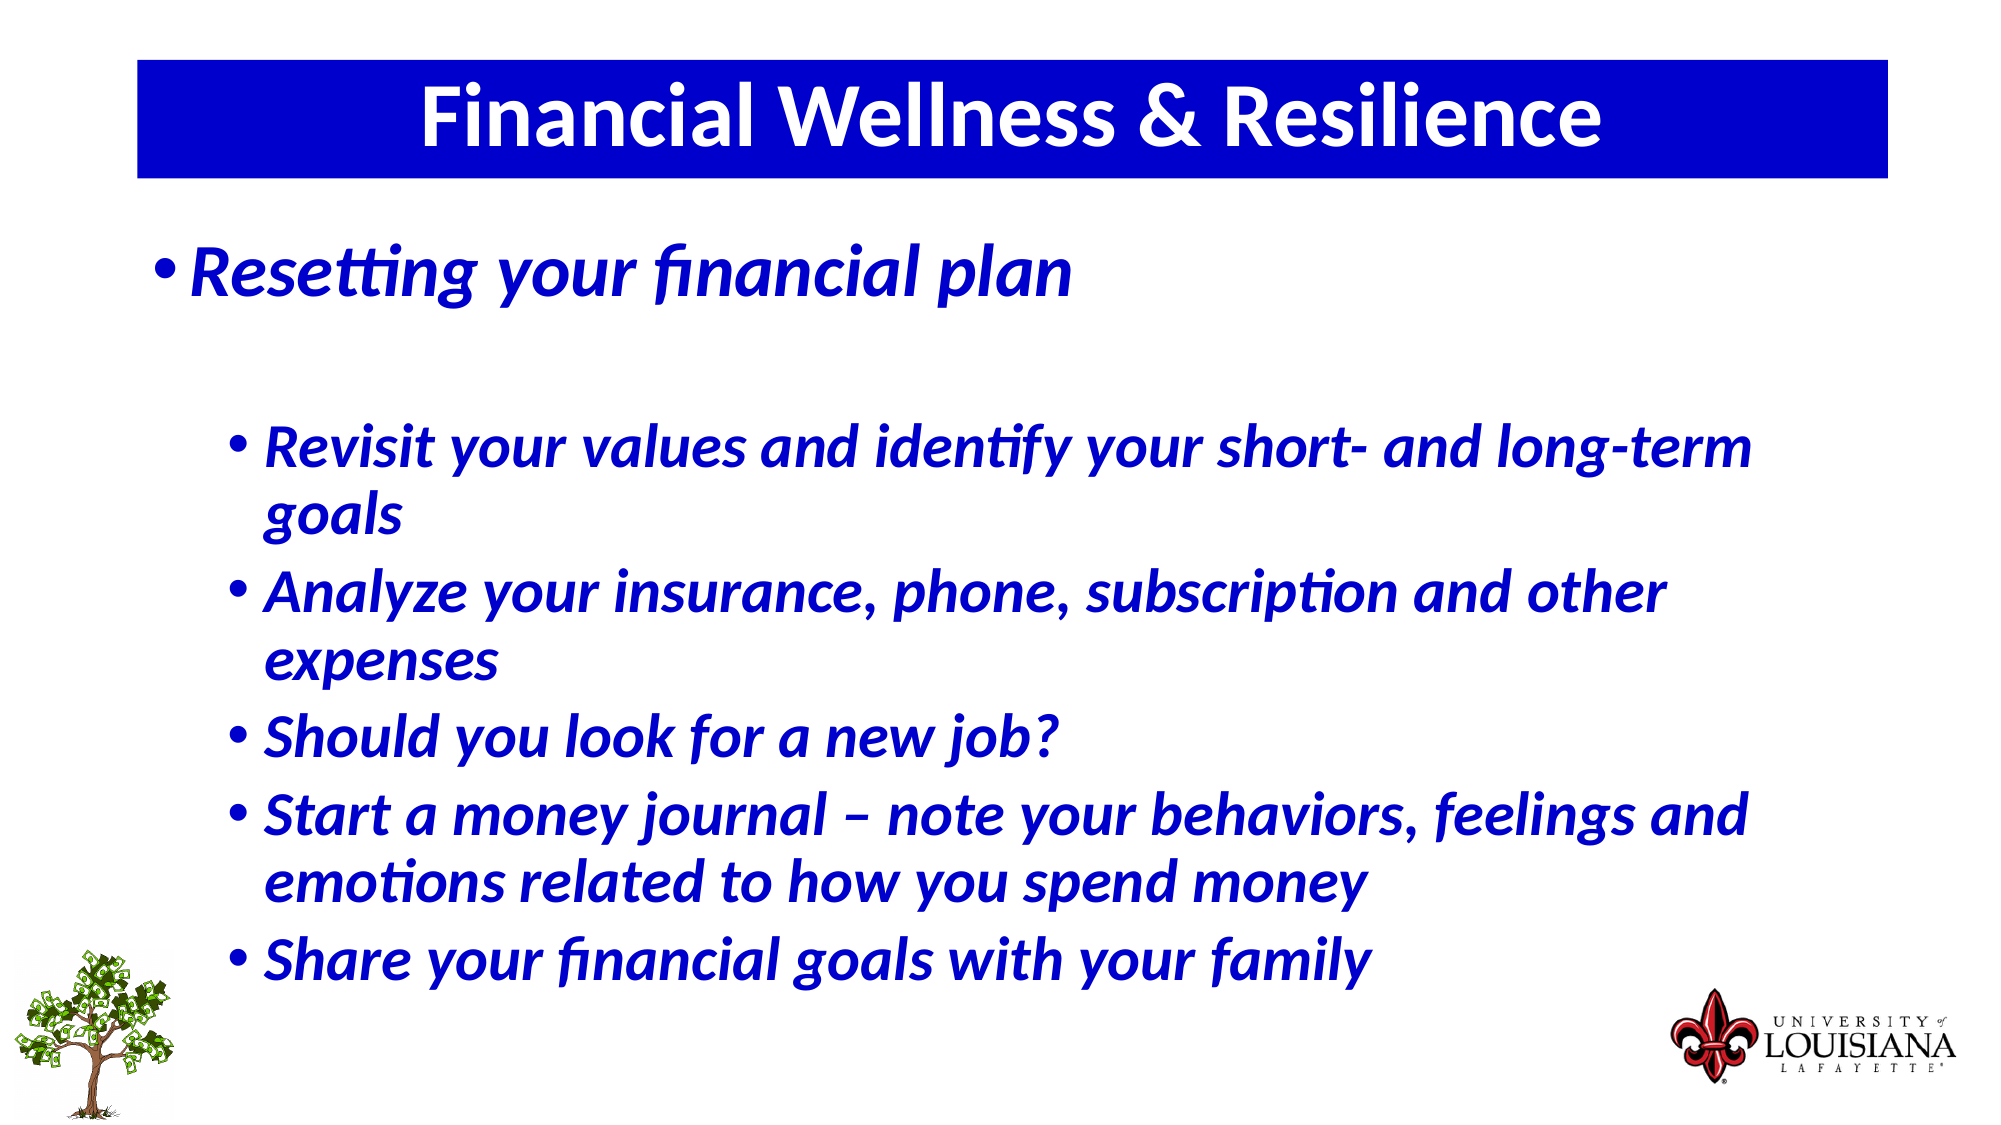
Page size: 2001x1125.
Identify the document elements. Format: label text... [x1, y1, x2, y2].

picture [14, 949, 174, 1120]
text_box Resetting your financial plan Revisit your values and identify your short- and long-term goals Analyze your insurance, phone, subscription and other expenses Should you look for a new job? Start a money journal – note your behaviors, feelings and emotions related to how you spend money Share your financial goals with your family [137, 224, 1888, 1014]
text_box Financial Wellness & Resilience [137, 59, 1888, 179]
picture [1657, 977, 1982, 1091]
